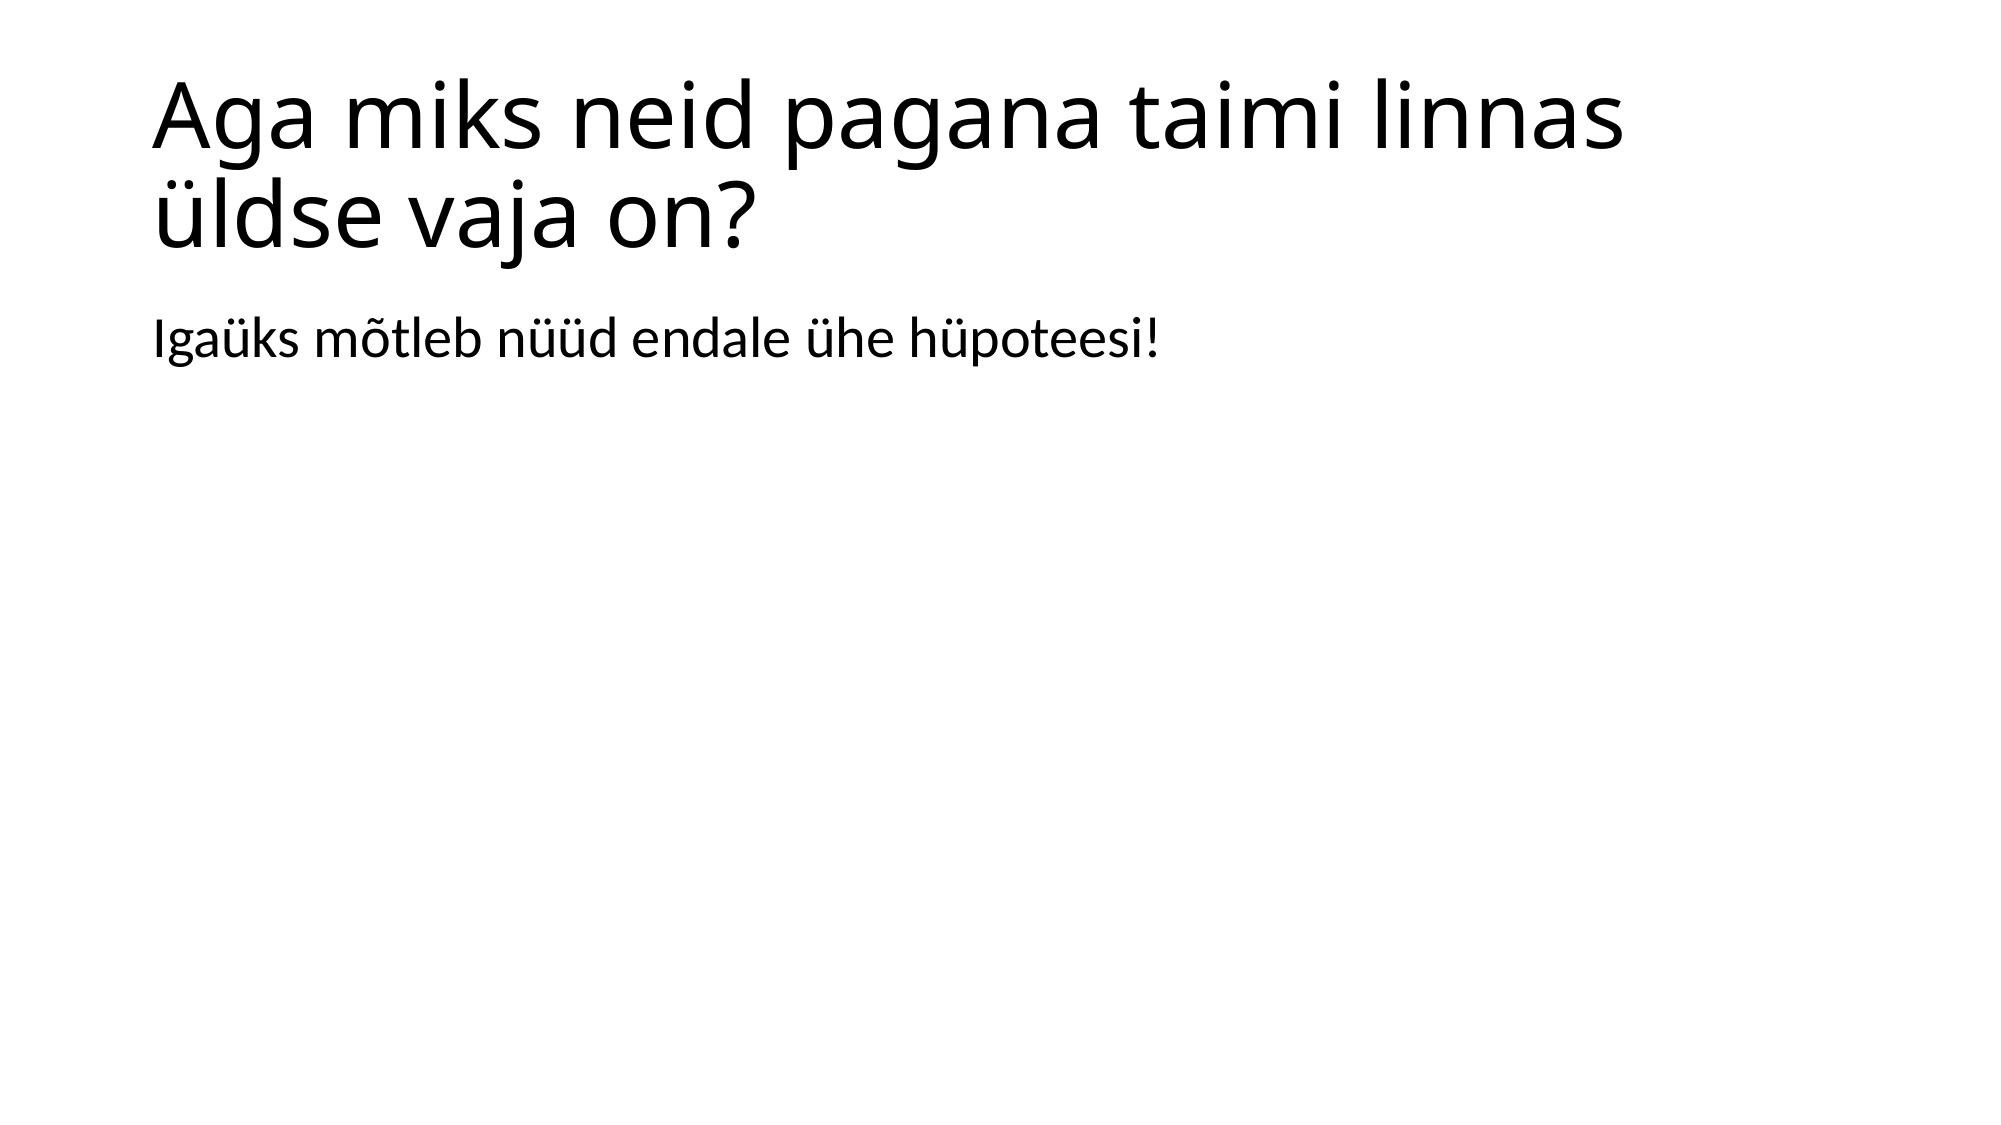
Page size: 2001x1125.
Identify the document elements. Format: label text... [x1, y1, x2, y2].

title Aga miks neid pagana taimi linnas üldse vaja on? [137, 59, 1863, 278]
list Igaüks mõtleb nüüd endale ühe hüpoteesi! [137, 299, 1863, 1014]
